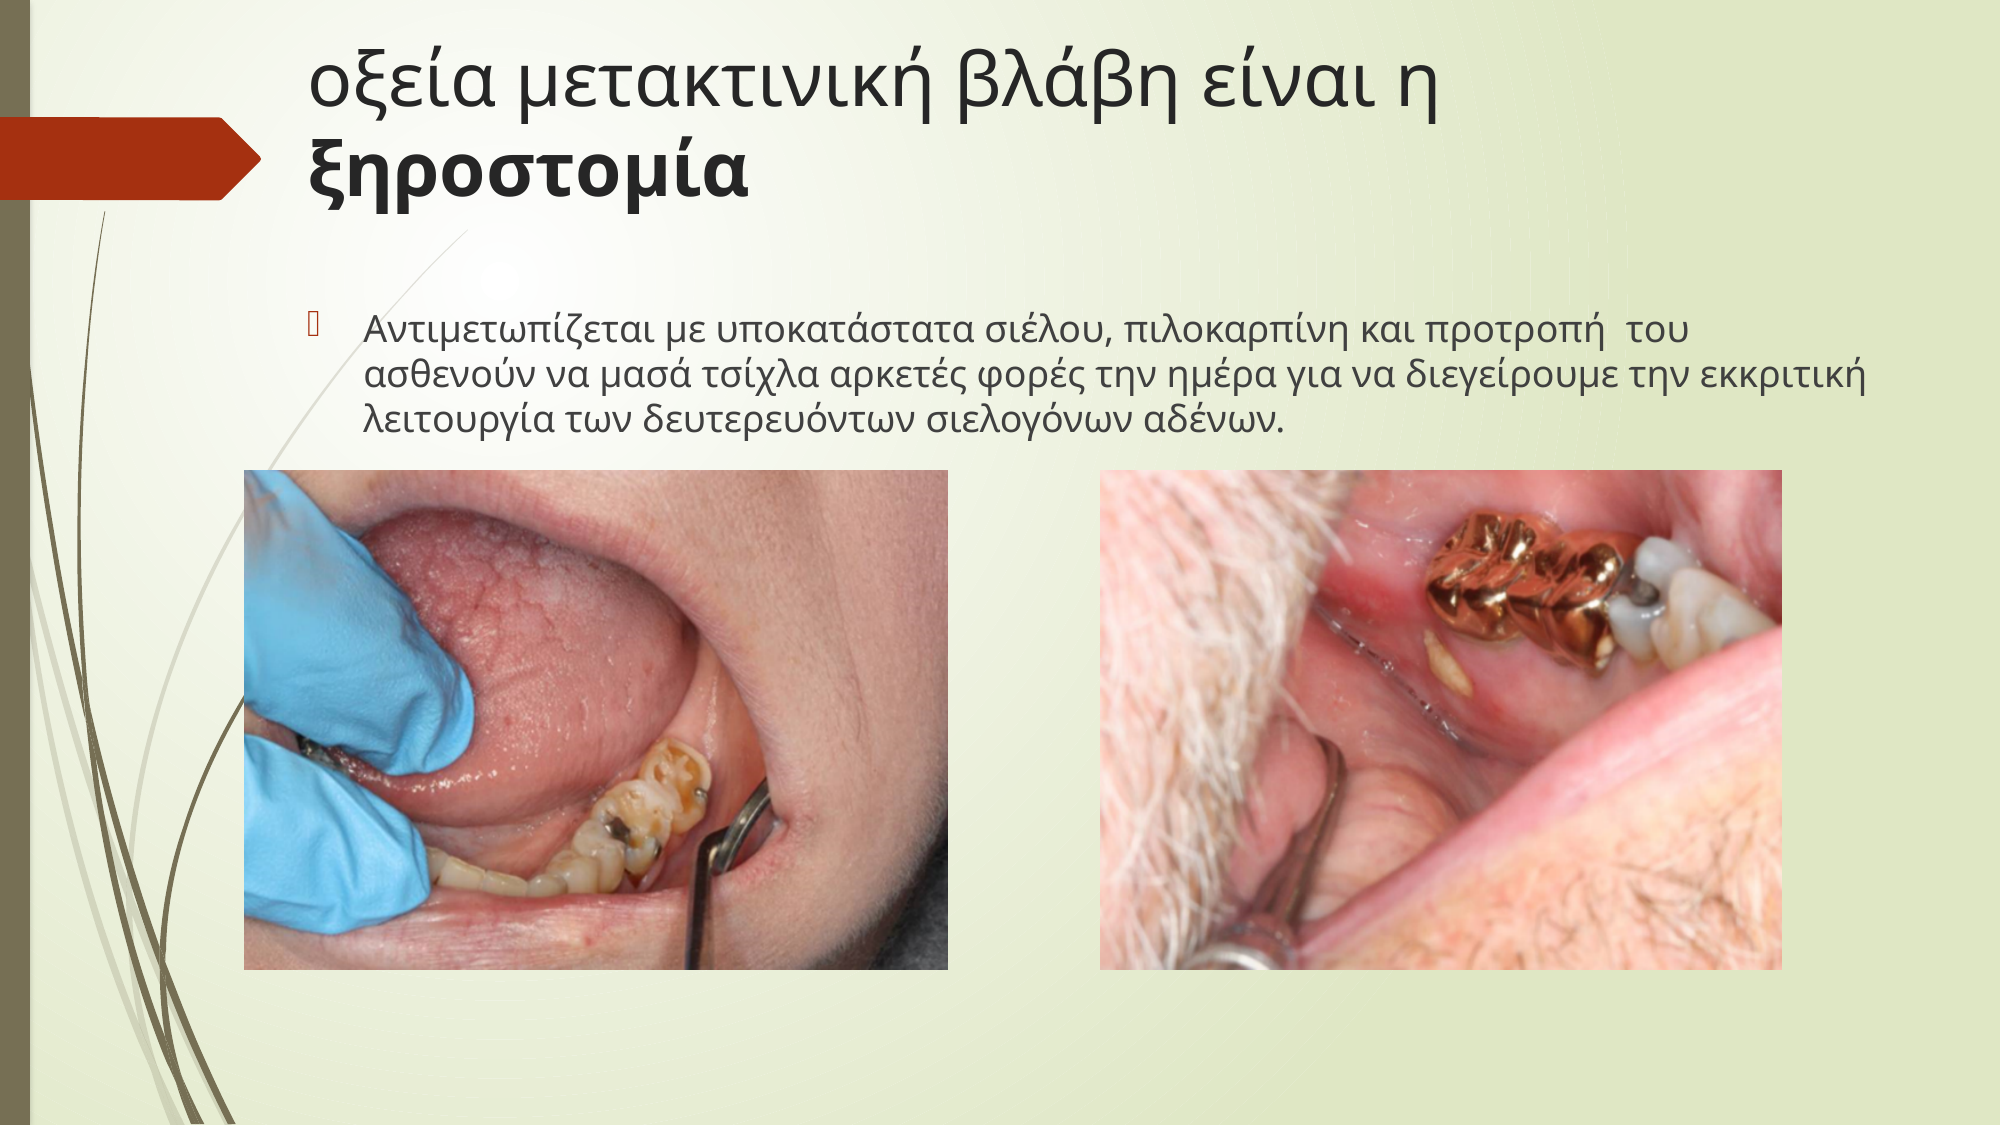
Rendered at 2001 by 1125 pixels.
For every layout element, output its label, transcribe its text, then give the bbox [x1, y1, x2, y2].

picture [1099, 470, 1782, 970]
picture [244, 470, 948, 970]
list Αντιμετωπίζεται με υποκατάστατα σιέλου, πιλοκαρπίνη και προτροπή του ασθενούν να μασά τσίχλα αρκετές φορές την ημέρα για να διεγείρουμε την εκκριτική λειτουργία των δευτερευόντων σιελογόνων αδένων. [292, 297, 1888, 970]
title οξεία μετακτινική βλάβη είναι η ξηροστομία [292, 23, 1888, 224]
